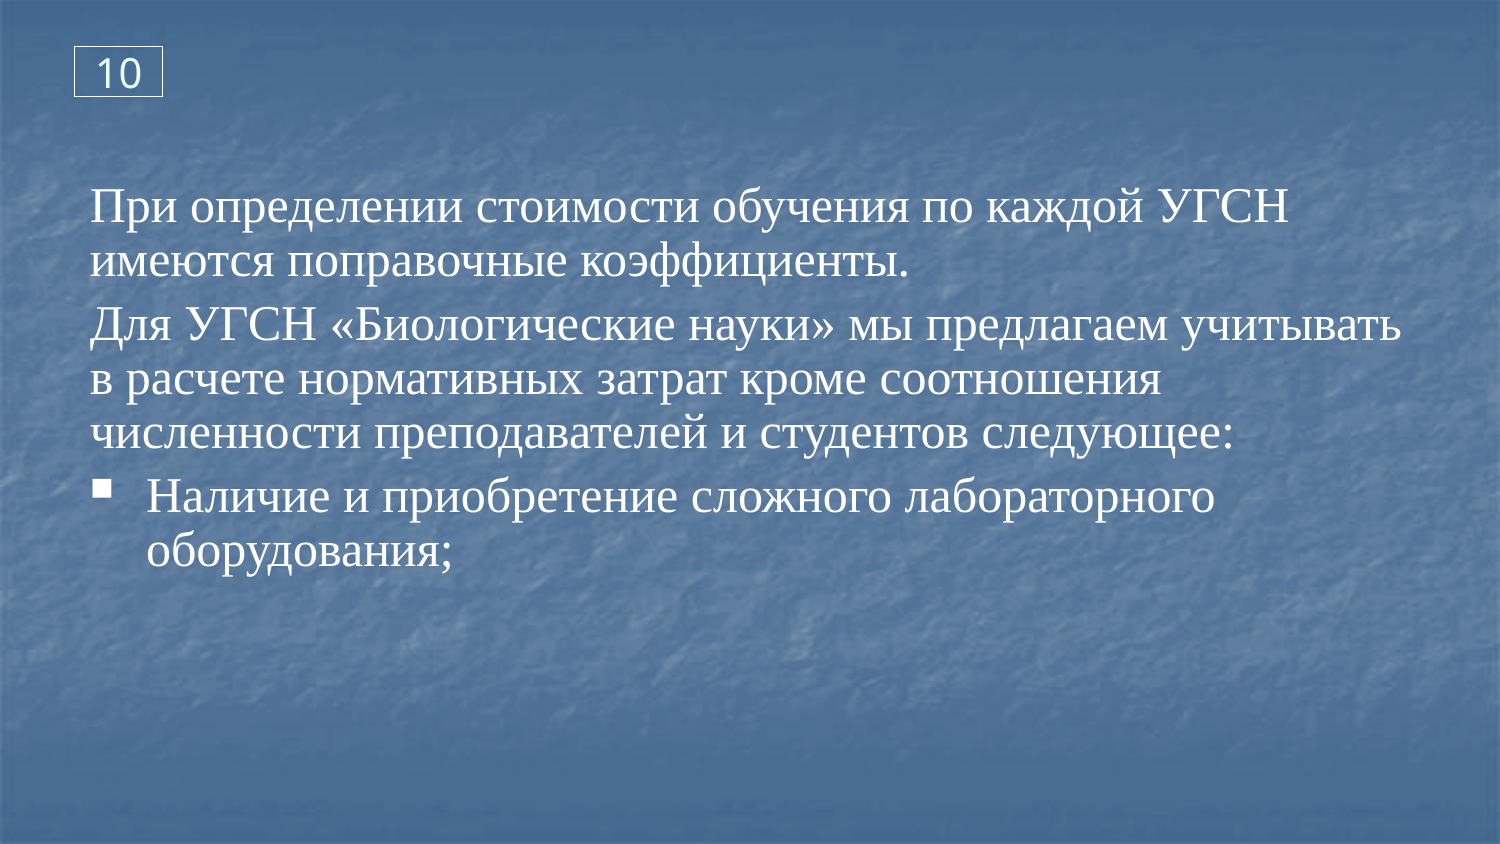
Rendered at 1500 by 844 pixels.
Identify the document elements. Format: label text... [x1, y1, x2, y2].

text_box При определении стоимости обучения по каждой УГСН имеются поправочные коэффициенты. Для УГСН «Биологические науки» мы предлагаем учитывать в расчете нормативных затрат кроме соотношения численности преподавателей и студентов следующее: Наличие и приобретение сложного лабораторного оборудования; [74, 171, 1425, 679]
text_box 10 [74, 46, 163, 97]
